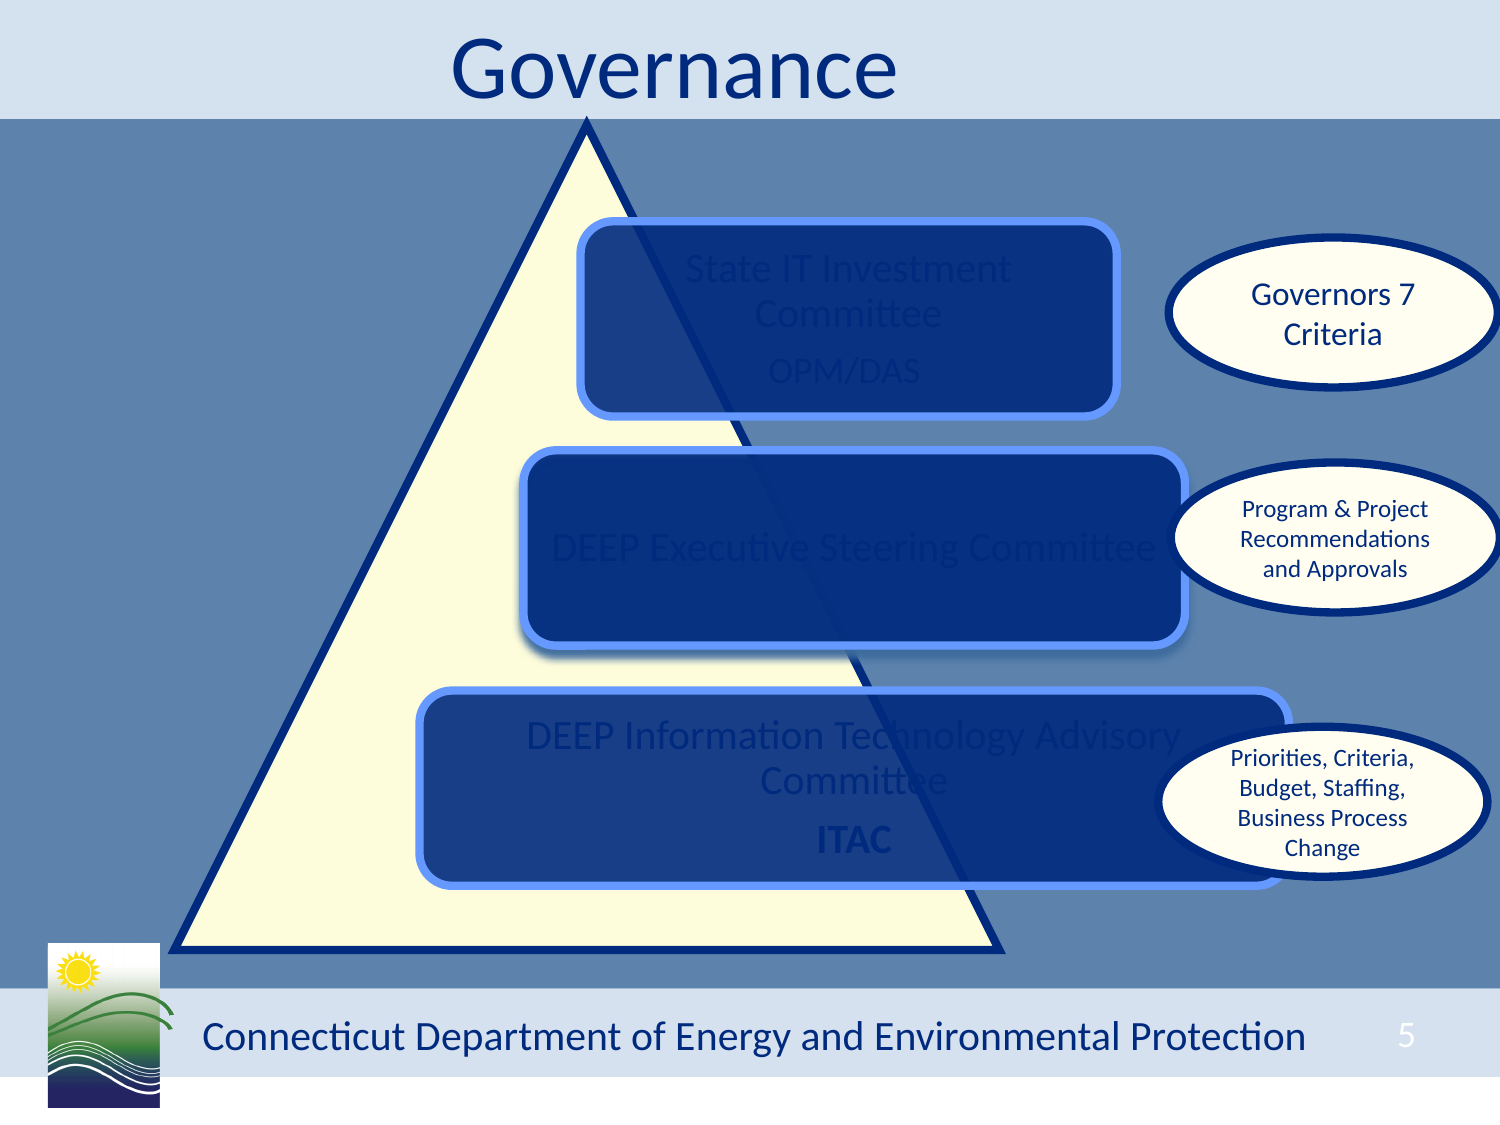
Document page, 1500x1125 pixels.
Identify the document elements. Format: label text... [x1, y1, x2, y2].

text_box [1352, 723, 1357, 880]
text_box 5 [1382, 1003, 1432, 1063]
picture [47, 943, 176, 1108]
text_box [110, 123, 1352, 952]
text_box -7 [104, 117, 1350, 188]
text_box Program & Project Recommendations and Approvals [1371, 460, 1500, 615]
title Governance [0, 0, 1350, 188]
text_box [1352, 458, 1357, 617]
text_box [1352, 233, 1357, 392]
text_box Governors 7 Criteria [1371, 235, 1500, 390]
text_box Priorities, Criteria, Budget, Staffing, Business Process Change [1371, 725, 1492, 878]
